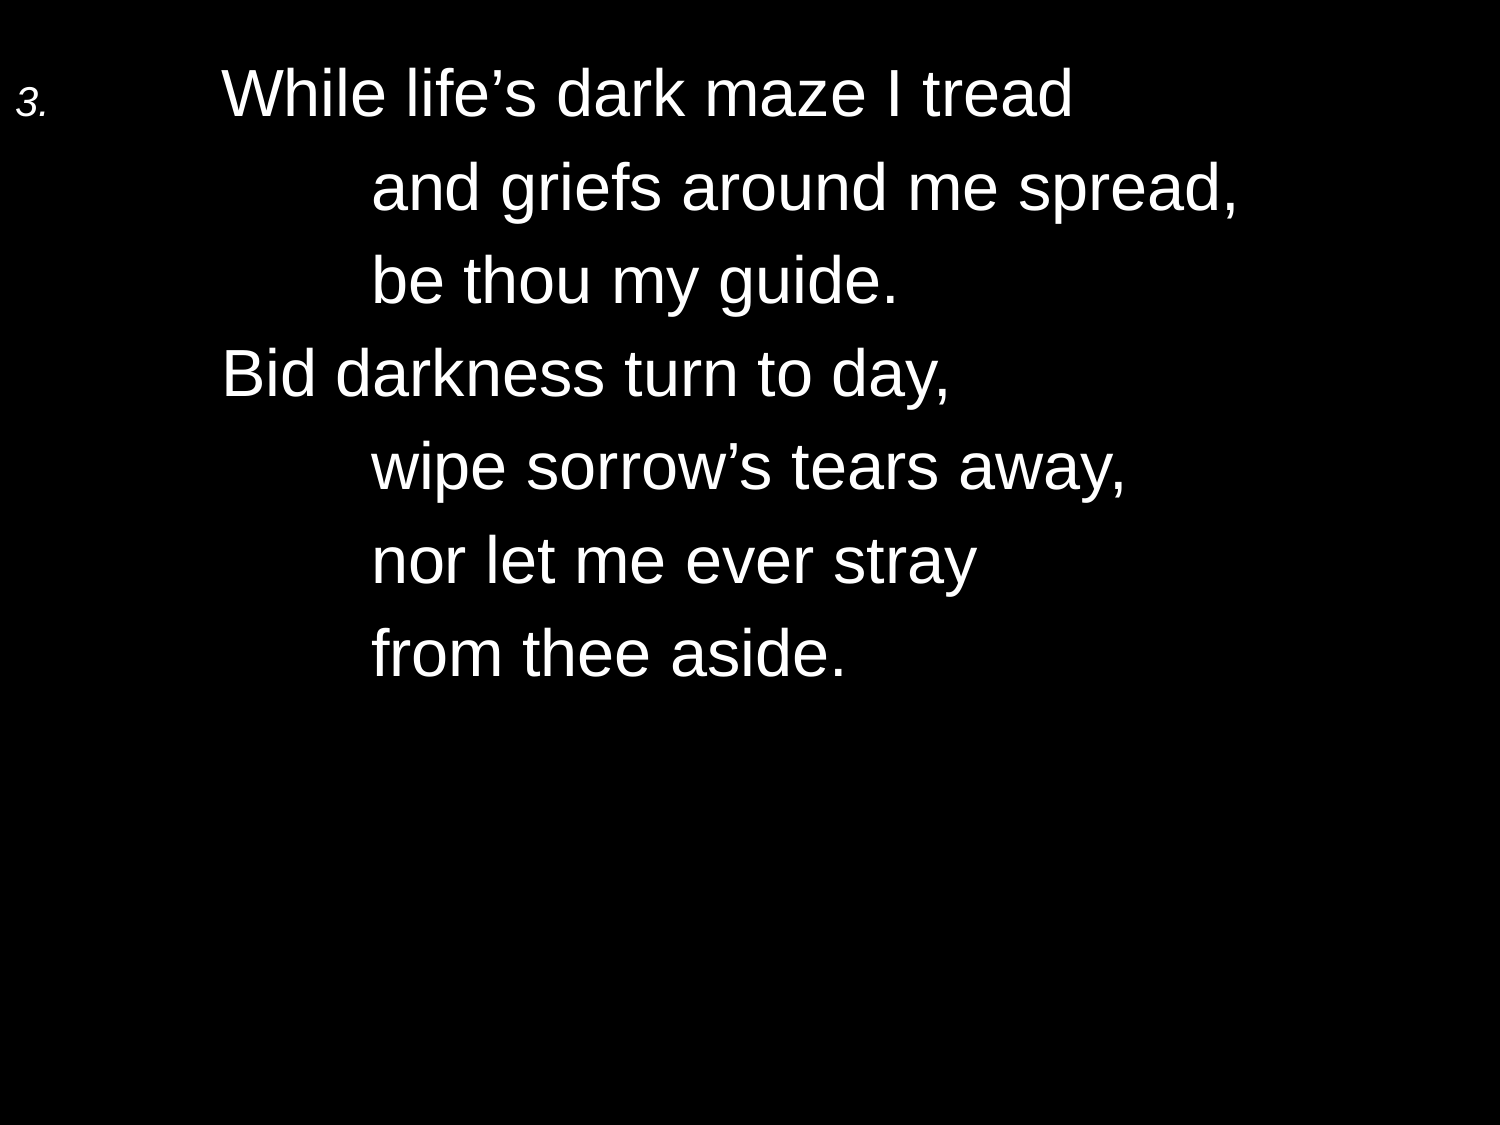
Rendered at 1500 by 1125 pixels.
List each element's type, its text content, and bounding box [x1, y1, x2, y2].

list 3. While life’s dark maze I tread and griefs around me spread, be thou my guide. Bid darkness turn to day, wipe sorrow’s tears away, nor let me ever stray from thee aside. [0, 42, 1500, 1047]
